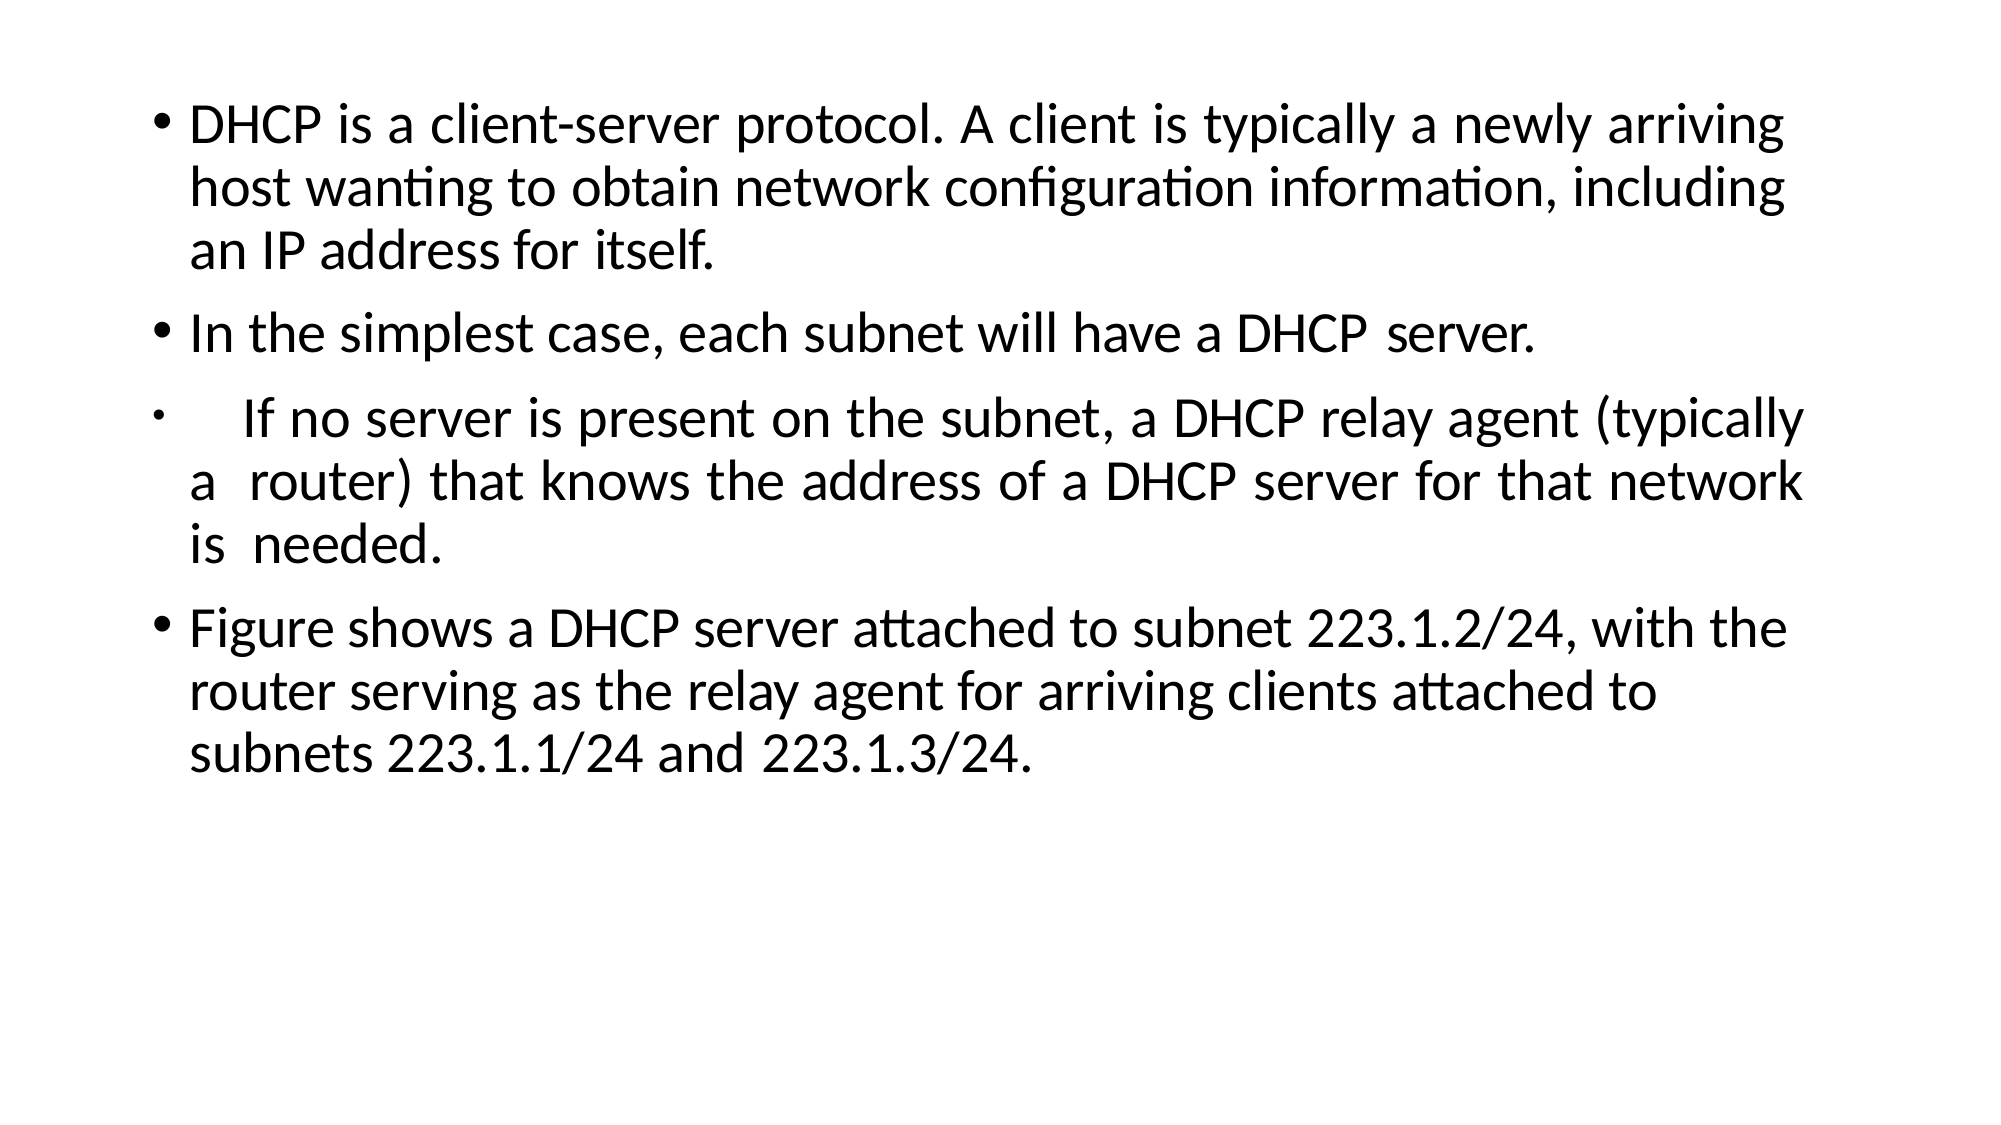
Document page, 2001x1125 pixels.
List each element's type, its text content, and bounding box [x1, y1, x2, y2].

text_box DHCP is a client-server protocol. A client is typically a newly arriving host wanting to obtain network configuration information, including an IP address for itself. In the simplest case, each subnet will have a DHCP server. If no server is present on the subnet, a DHCP relay agent (typically a router) that knows the address of a DHCP server for that network is needed. Figure shows a DHCP server attached to subnet 223.1.2/24, with the router serving as the relay agent for arriving clients attached to subnets 223.1.1/24 and 223.1.3/24. [150, 82, 1809, 785]
